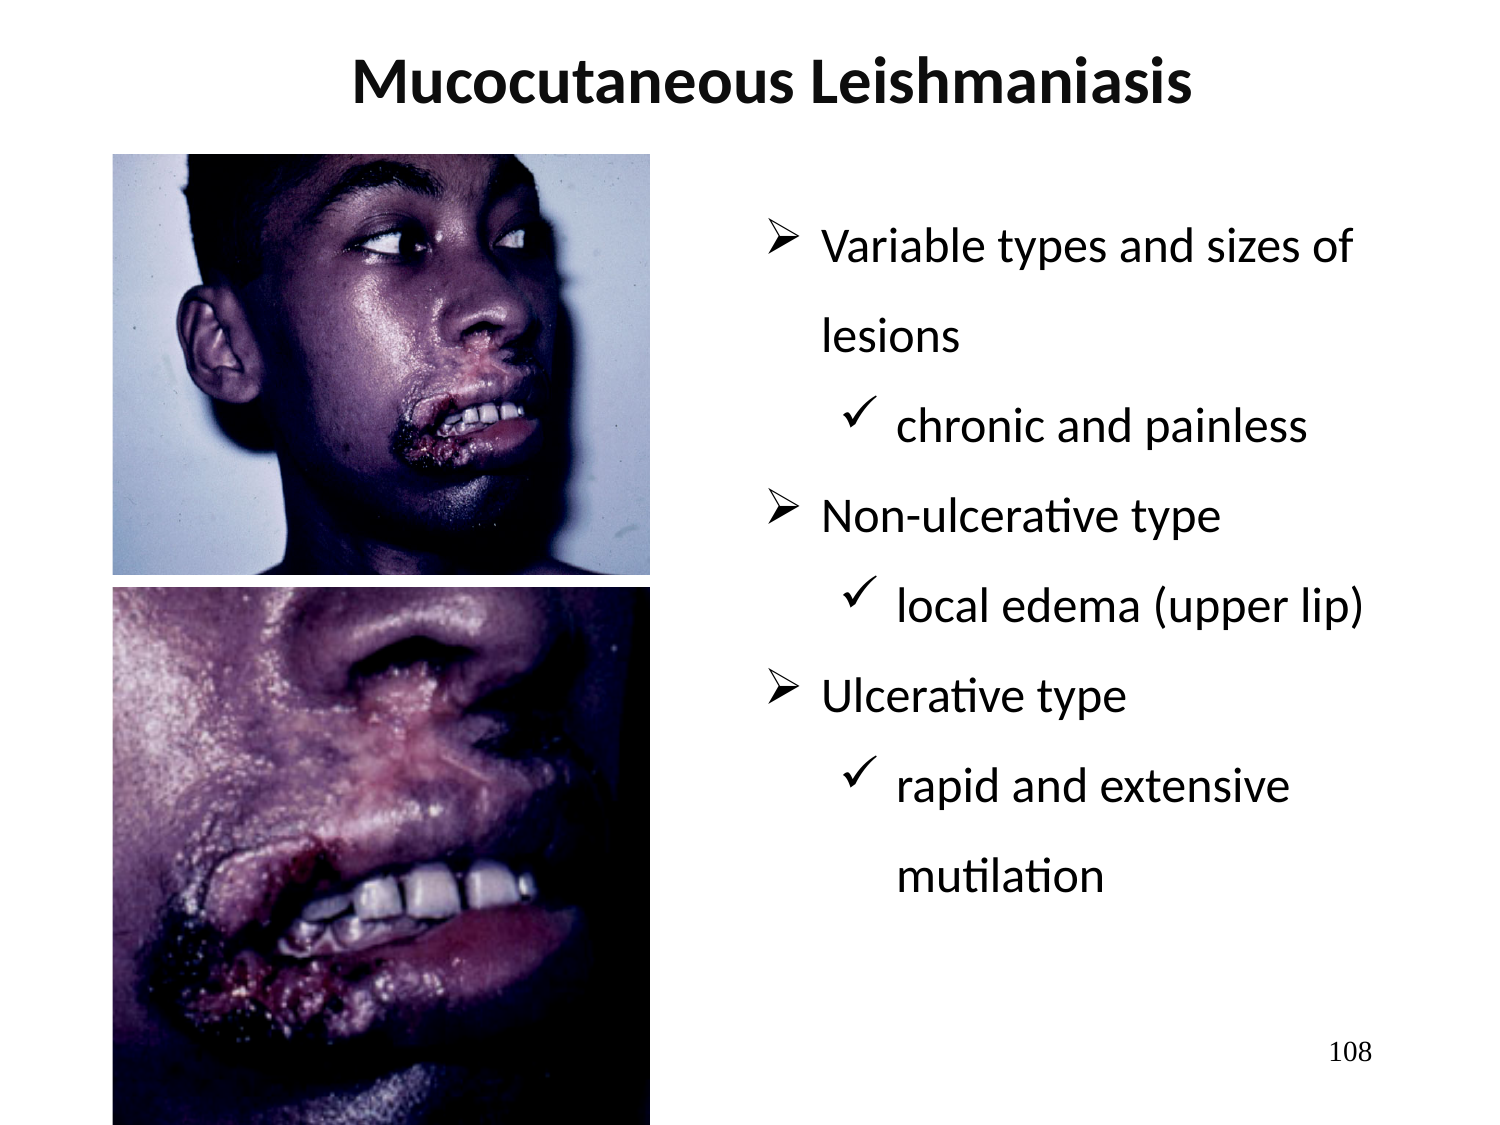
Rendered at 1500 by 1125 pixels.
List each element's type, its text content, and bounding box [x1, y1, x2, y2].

picture [112, 154, 651, 576]
text_box Variable types and sizes of lesions chronic and painless Non-ulcerative type local edema (upper lip) Ulcerative type rapid and extensive mutilation [750, 174, 1454, 1000]
slide_number 108 [1074, 1024, 1388, 1101]
picture [112, 587, 651, 1125]
text_box Mucocutaneous Leishmaniasis [314, 29, 1232, 124]
